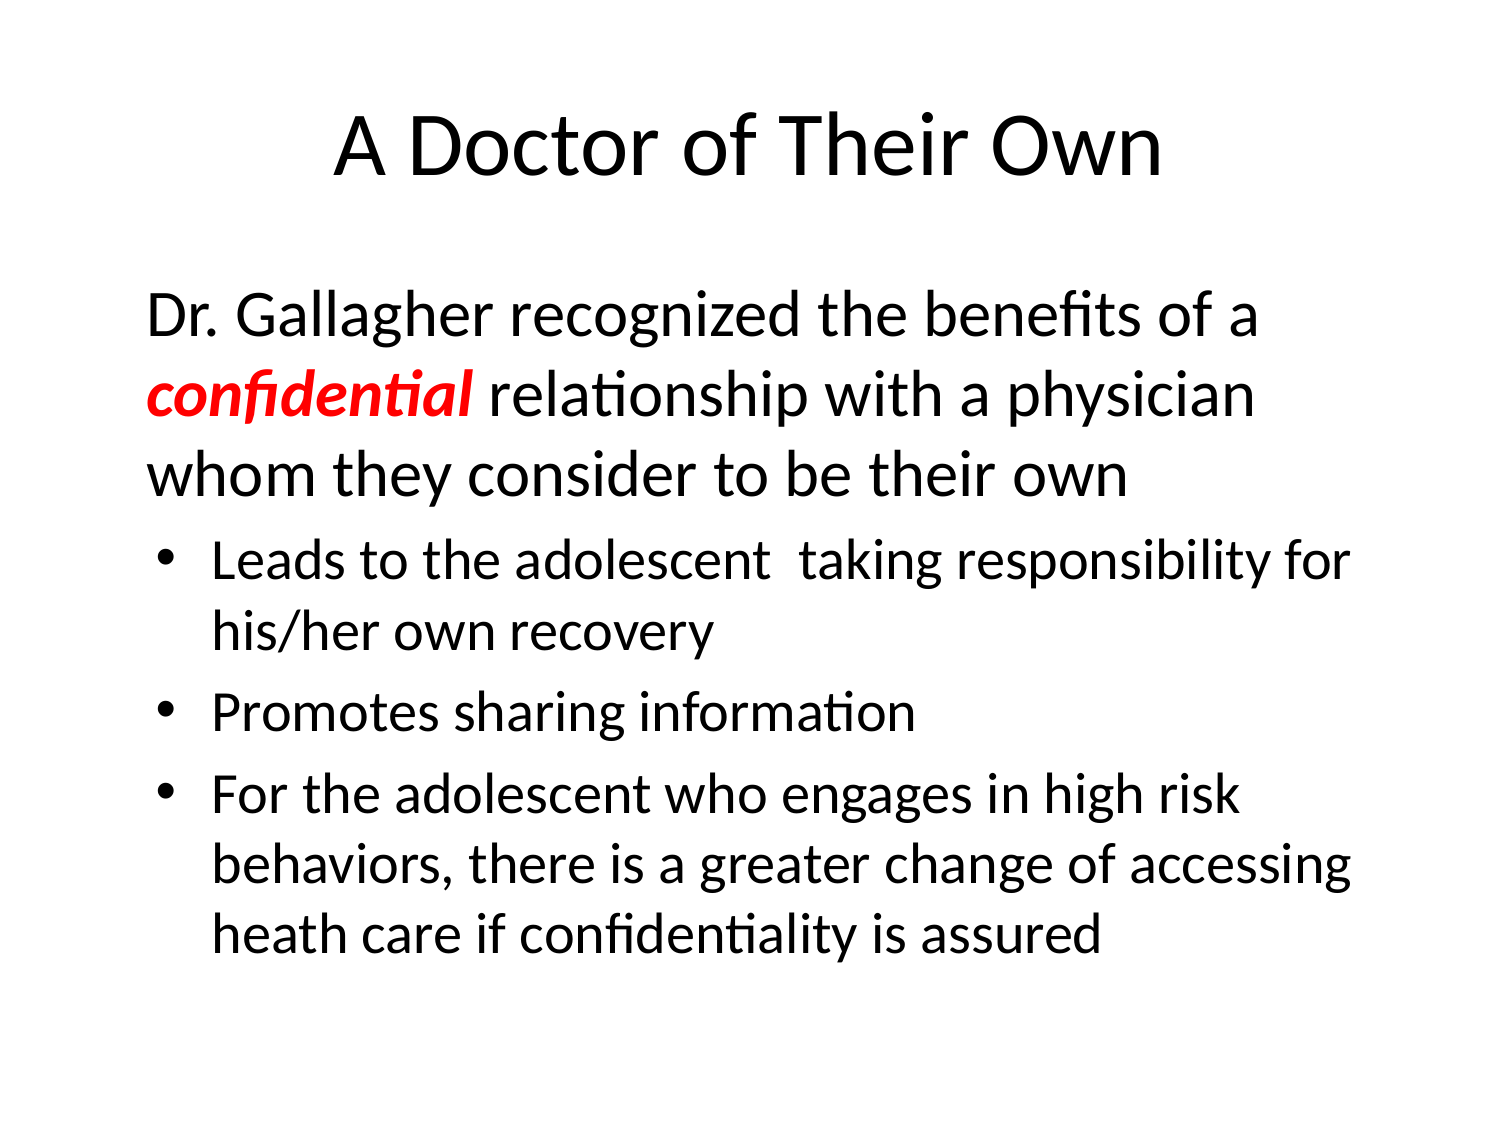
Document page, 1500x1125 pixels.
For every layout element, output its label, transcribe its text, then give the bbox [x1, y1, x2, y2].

list Dr. Gallagher recognized the benefits of a confidential relationship with a physician whom they consider to be their own Leads to the adolescent taking responsibility for his/her own recovery Promotes sharing information For the adolescent who engages in high risk behaviors, there is a greater change of accessing heath care if confidentiality is assured [74, 262, 1426, 1125]
title A Doctor of Their Own [74, 44, 1426, 233]
